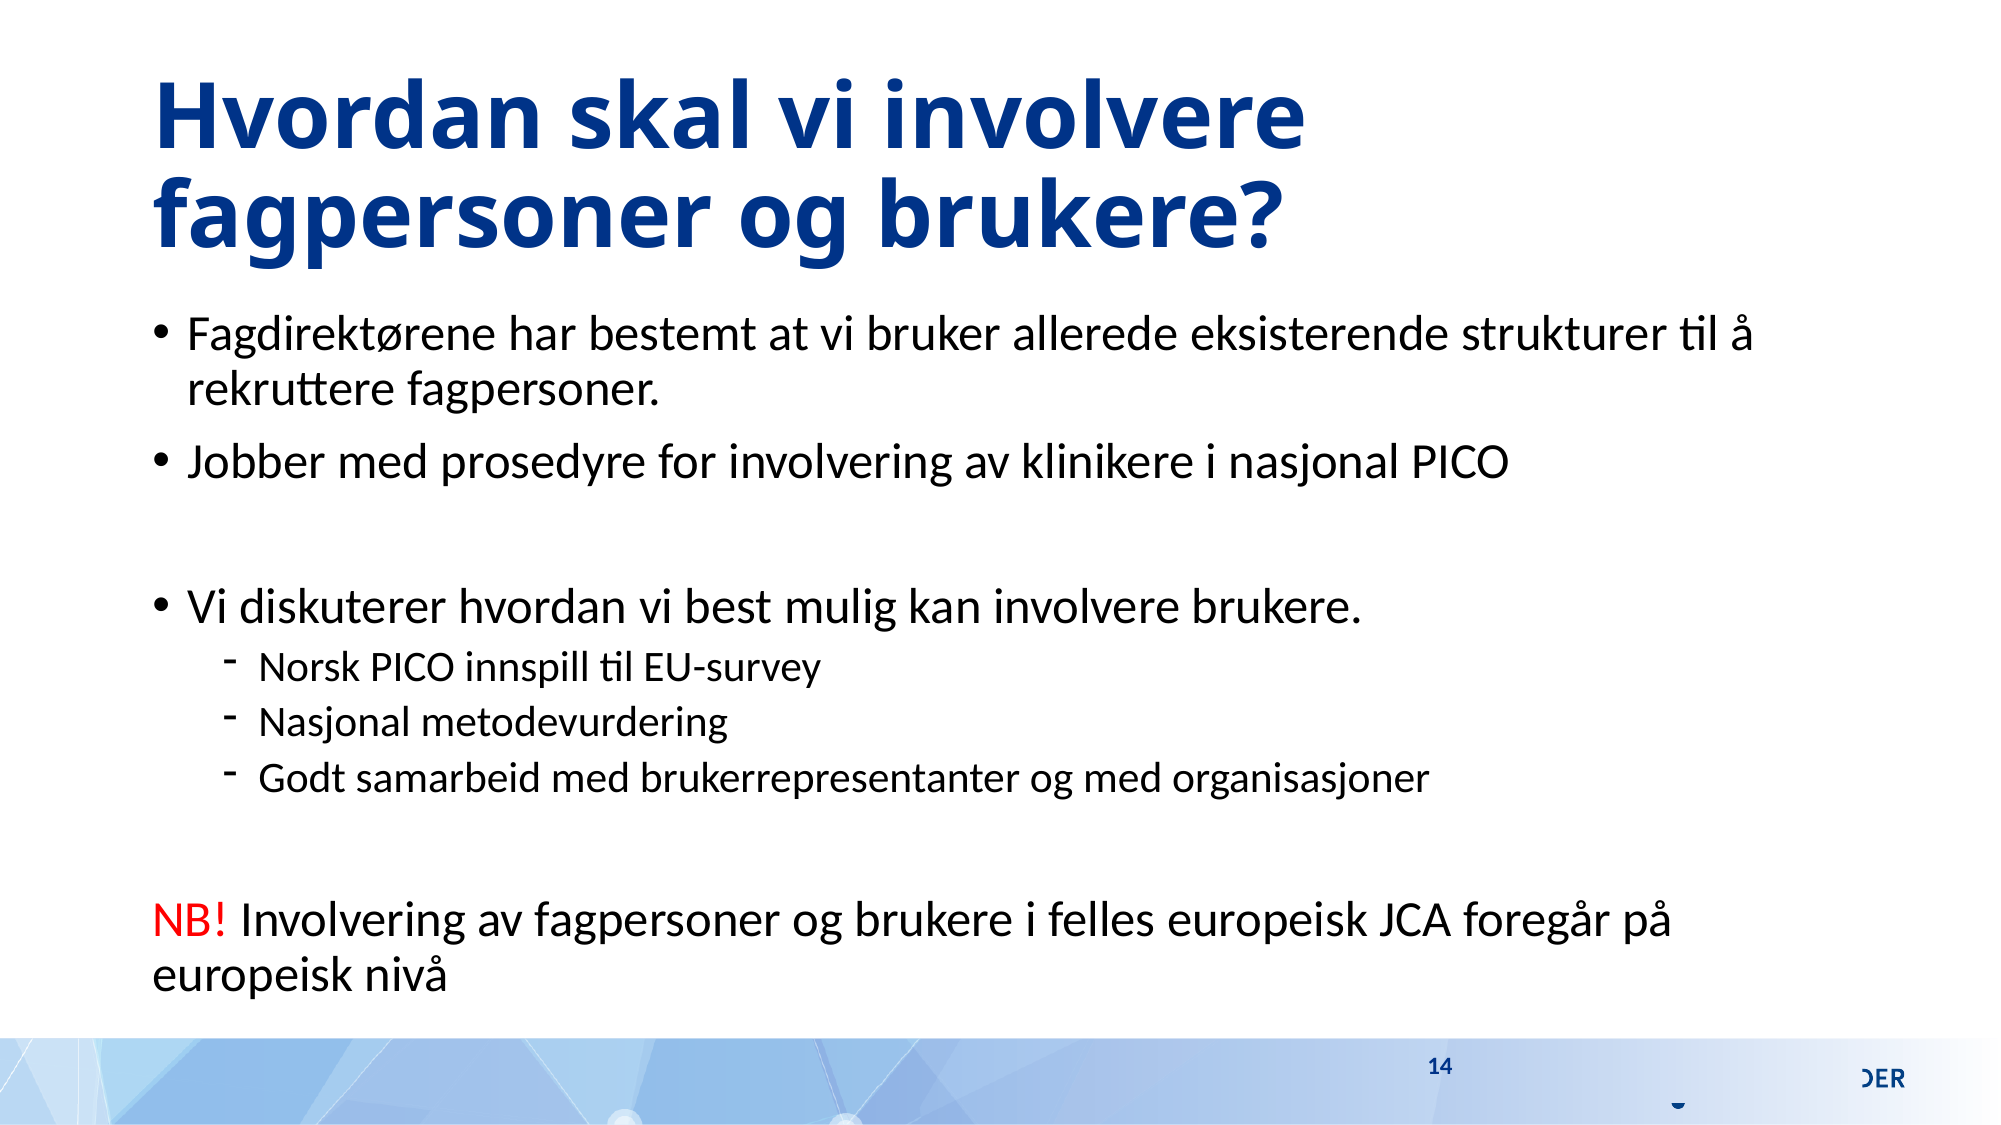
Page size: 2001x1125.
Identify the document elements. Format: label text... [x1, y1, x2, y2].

list Fagdirektørene har bestemt at vi bruker allerede eksisterende strukturer til å rekruttere fagpersoner. Jobber med prosedyre for involvering av klinikere i nasjonal PICO Vi diskuterer hvordan vi best mulig kan involvere brukere. Norsk PICO innspill til EU-survey Nasjonal metodevurdering Godt samarbeid med brukerrepresentanter og med organisasjoner NB! Involvering av fagpersoner og brukere i felles europeisk JCA foregår på europeisk nivå [137, 299, 1863, 1014]
picture [0, 0, 2001, 1125]
slide_number 14 [1412, 1042, 1863, 1103]
title Hvordan skal vi involvere fagpersoner og brukere? [137, 59, 1863, 278]
